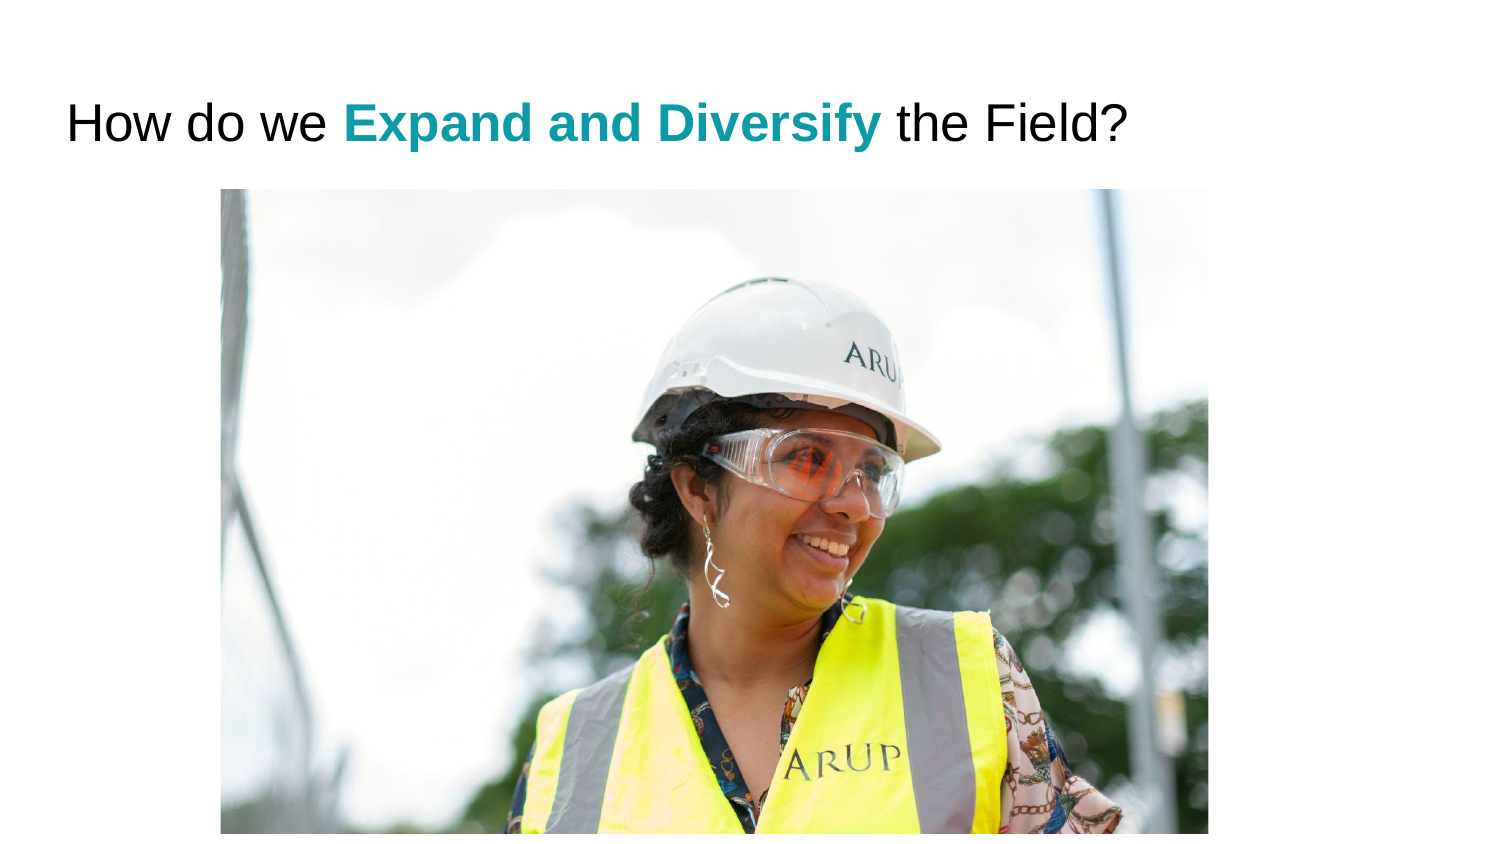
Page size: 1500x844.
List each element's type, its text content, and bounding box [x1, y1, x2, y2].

title How do we Expand and Diversify the Field? [51, 72, 1449, 167]
picture [220, 188, 1209, 834]
